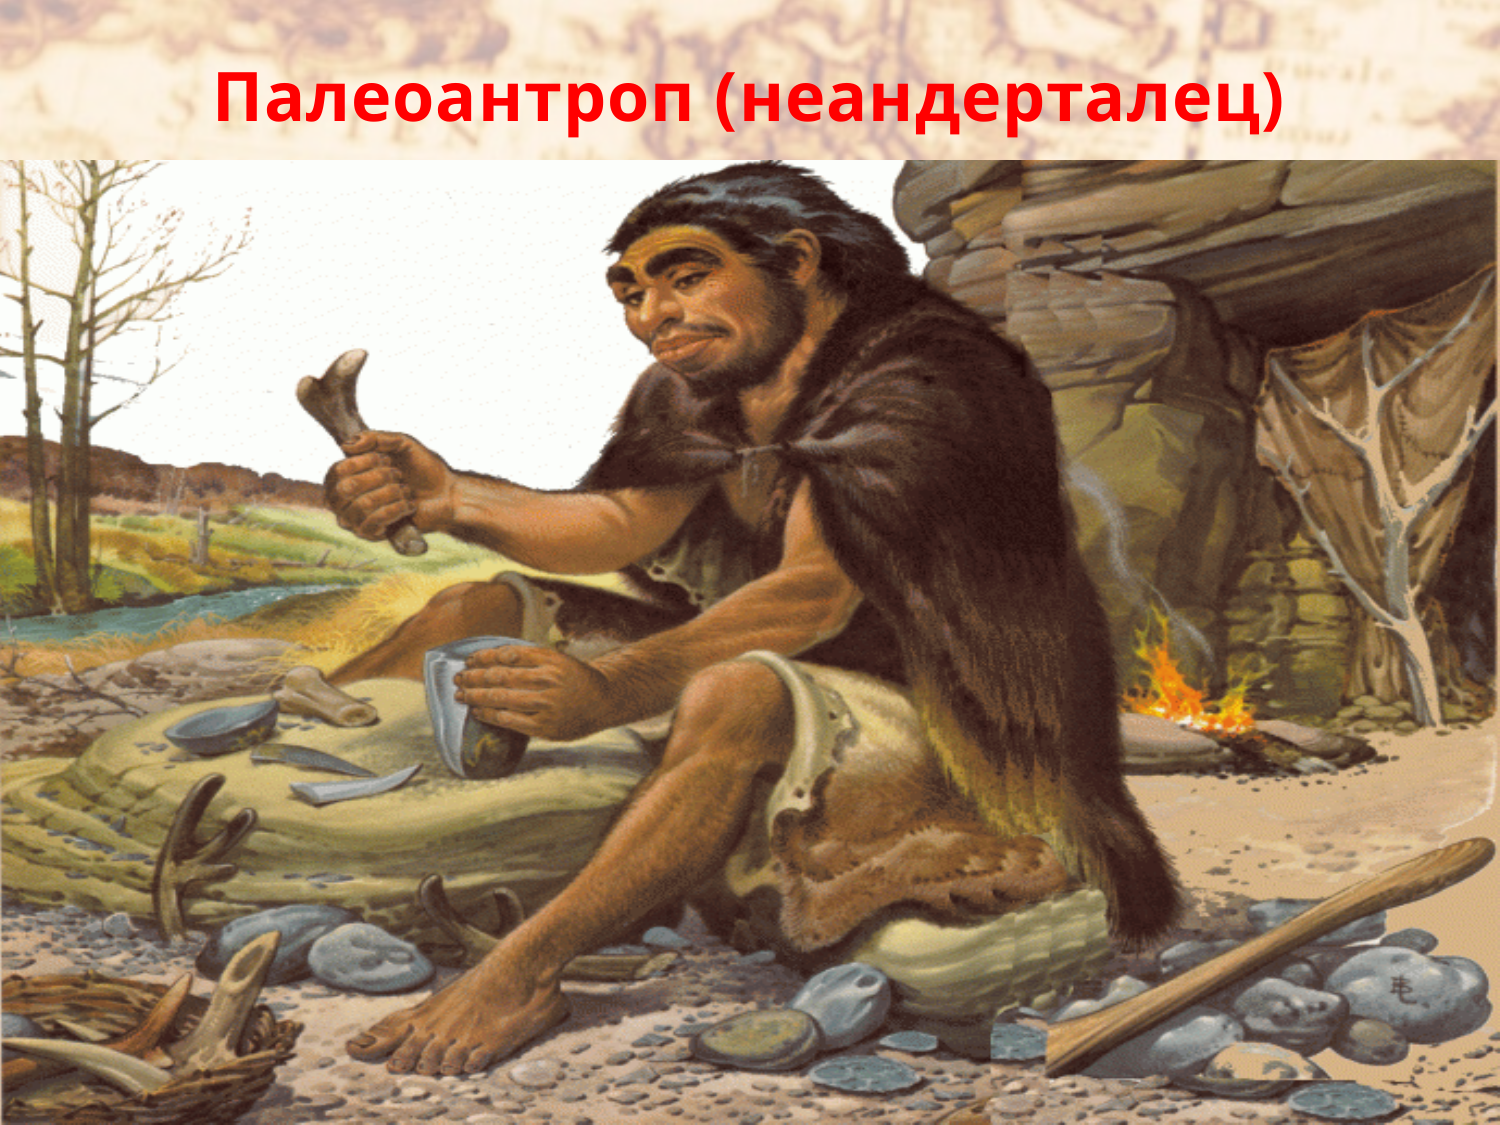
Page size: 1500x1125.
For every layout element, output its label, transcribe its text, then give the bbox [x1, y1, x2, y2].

title Палеоантроп (неандерталец) [75, 45, 1425, 159]
picture [0, 160, 1500, 1125]
